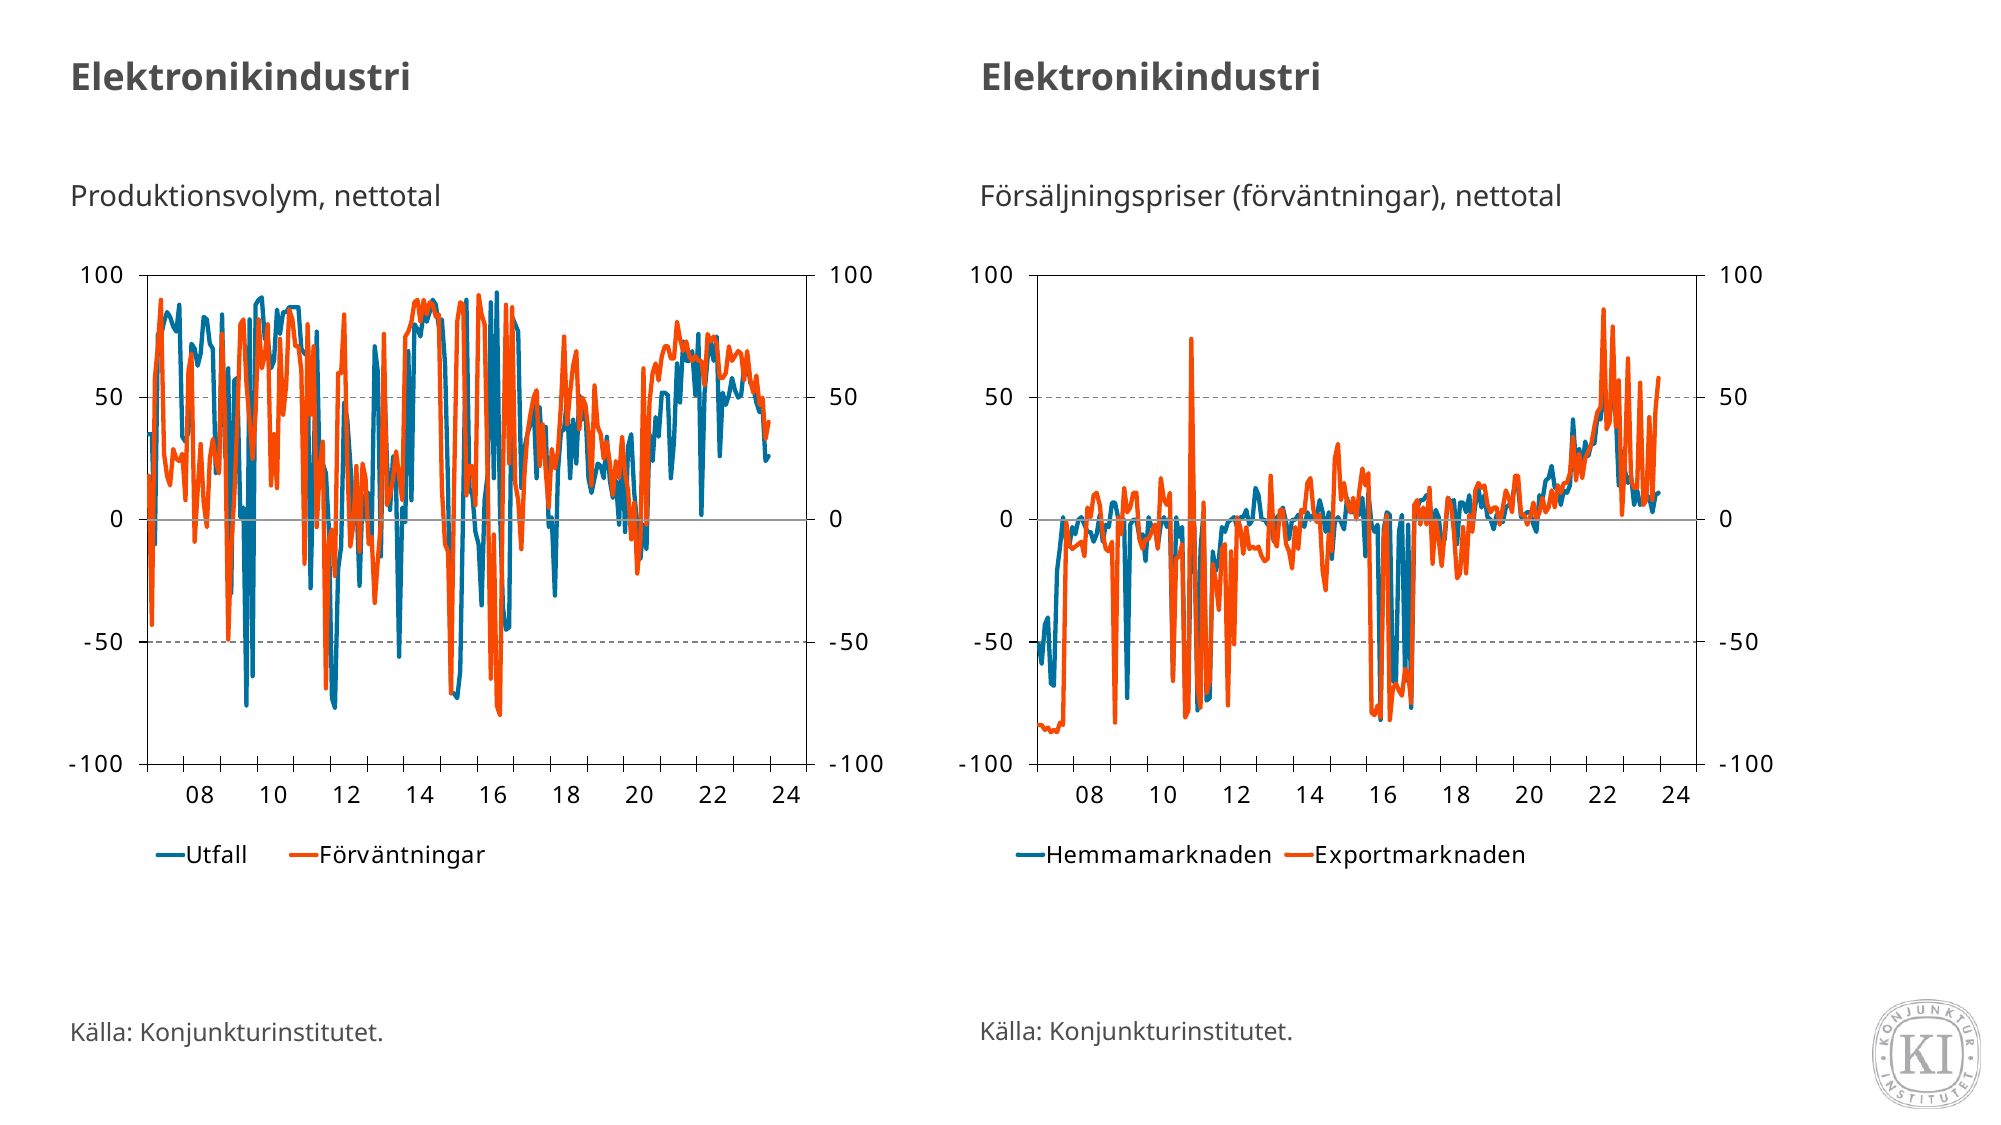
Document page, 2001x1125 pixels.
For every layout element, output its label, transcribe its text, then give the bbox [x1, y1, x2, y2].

title Elektronikindustri [55, 45, 938, 128]
list Källa: Konjunkturinstitutet. [964, 1008, 1848, 1106]
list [51, 249, 939, 874]
subtitle Källa: Konjunkturinstitutet. [55, 1008, 938, 1106]
list Elektronikindustri [965, 45, 1849, 129]
list Produktionsvolym, nettotal [55, 137, 938, 220]
list Försäljningspriser (förväntningar), nettotal [964, 137, 1848, 220]
picture [1872, 999, 1981, 1109]
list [941, 249, 1829, 874]
